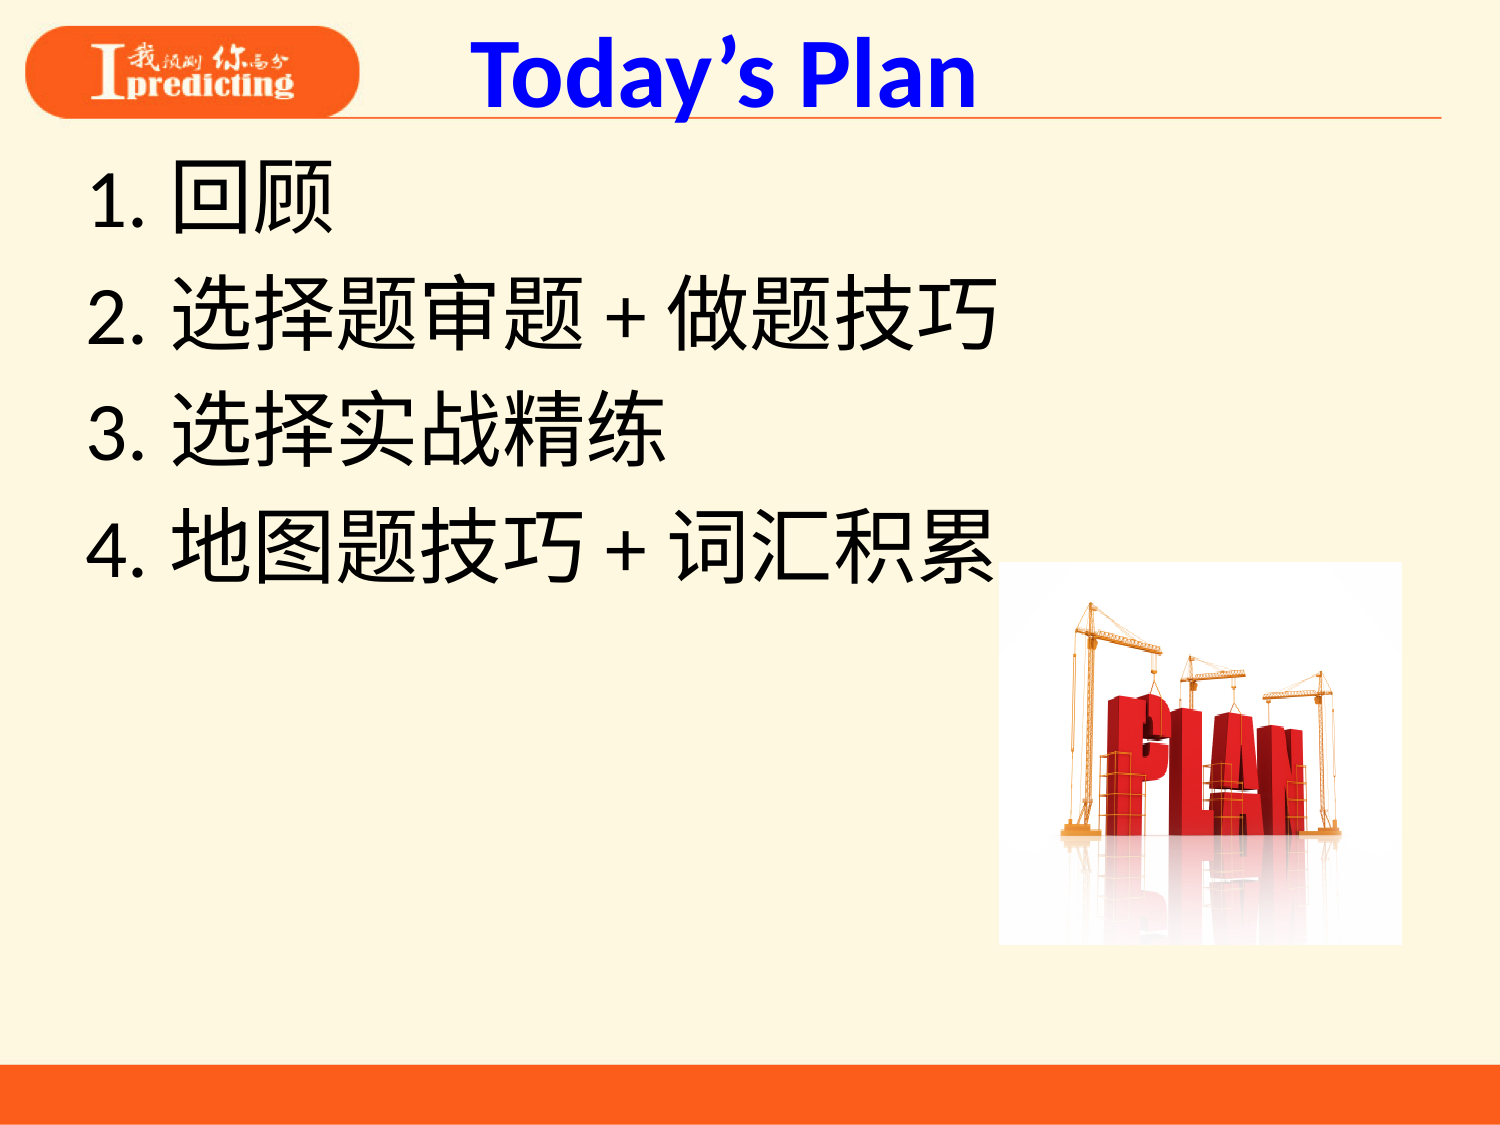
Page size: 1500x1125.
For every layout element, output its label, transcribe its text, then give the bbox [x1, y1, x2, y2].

list Today’s Plan 1.回顾 2.选择题审题+做题技巧 3.选择实战精练 4.地图题技巧+词汇积累 [70, 0, 1402, 926]
picture [0, 0, 1500, 1125]
